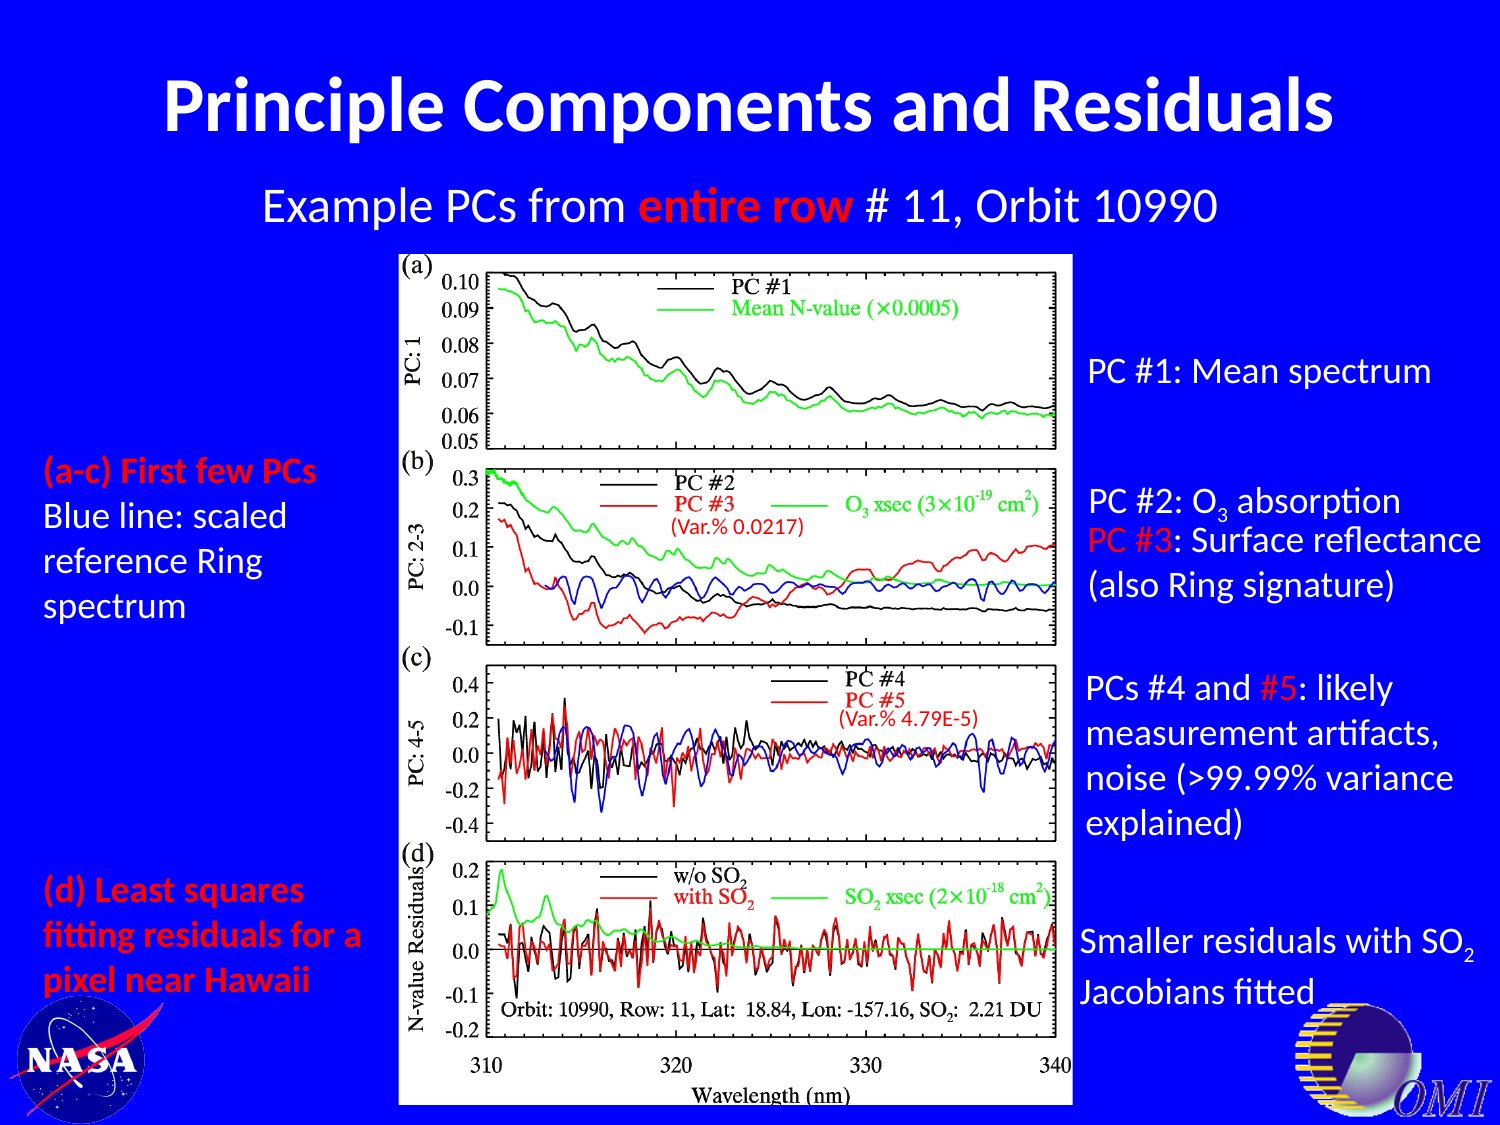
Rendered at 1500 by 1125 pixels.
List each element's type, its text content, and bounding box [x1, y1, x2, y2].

text_box Example PCs from entire row # 11, Orbit 10990 [247, 165, 1258, 241]
text_box Smaller residuals with SO2 Jacobians fitted [1078, 908, 1490, 1020]
picture [4, 994, 166, 1125]
picture [1286, 994, 1499, 1125]
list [398, 253, 1073, 1105]
text_box (d) Least squares fitting residuals for a pixel near Hawaii [28, 857, 393, 1008]
title Principle Components and Residuals [75, 45, 1425, 156]
text_box PCs #4 and #5: likely measurement artifacts, noise (>99.99% variance explained) [1078, 656, 1496, 851]
text_box (a-c) First few PCs Blue line: scaled reference Ring spectrum [28, 438, 382, 634]
text_box PC #2: O3 absorption [1078, 468, 1499, 535]
text_box PC #3: Surface reflectance (also Ring signature) [1078, 507, 1498, 613]
text_box PC #1: Mean spectrum [1078, 338, 1498, 399]
